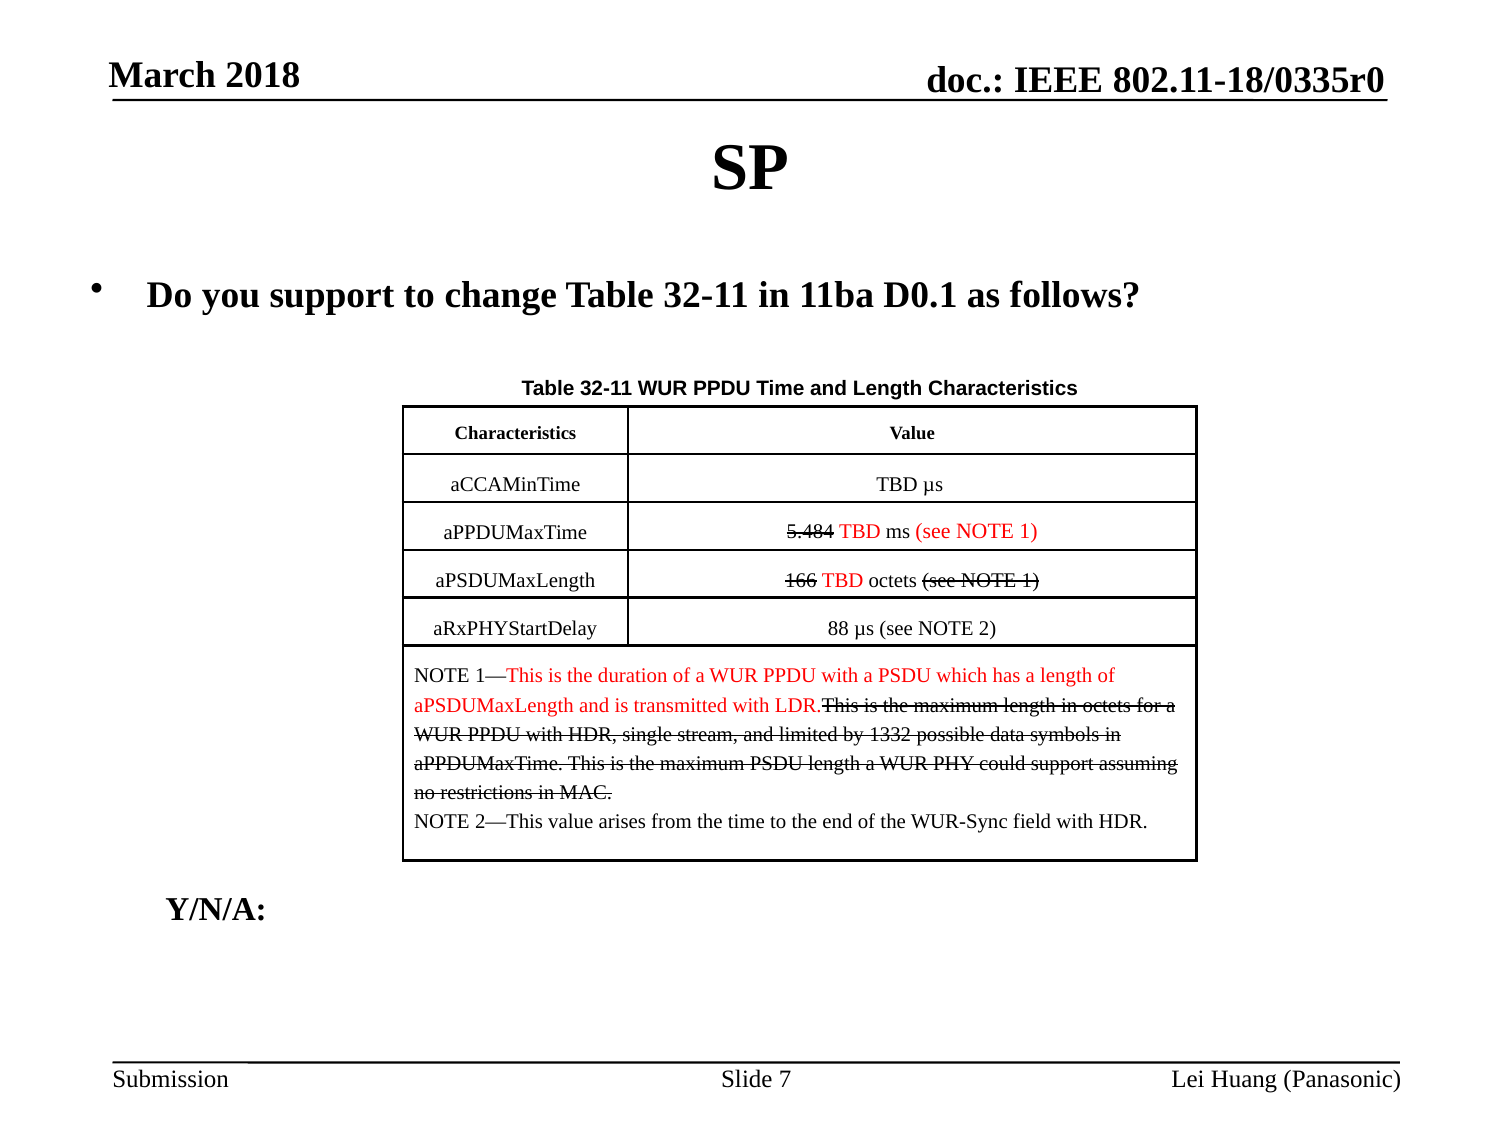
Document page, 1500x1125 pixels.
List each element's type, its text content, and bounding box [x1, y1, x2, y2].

table_cell aRxPHYStartDelay [404, 599, 627, 644]
table_cell 166 TBD octets (see NOTE 1) [629, 551, 1195, 596]
table_cell aPPDUMaxTime [404, 503, 627, 549]
title SP [112, 112, 1388, 213]
table_cell Characteristics [404, 408, 627, 453]
footer Lei Huang (Panasonic) [949, 1061, 1402, 1093]
table_header Table 32-11 WUR PPDU Time and Length Characteristics [403, 362, 1197, 405]
table_cell aCCAMinTime [404, 455, 627, 501]
table_cell Value [629, 408, 1195, 453]
table_cell NOTE 1—This is the duration of a WUR PPDU with a PSDU which has a length of aPSDUMaxLength and is transmitted with LDR.This is the maximum length in octets for a WUR PPDU with HDR, single stream, and limited by 1332 possible data symbols in aPPDUMaxTime. This is the maximum PSDU length a WUR PHY could support assuming no restrictions in MAC. NOTE 2—This value arises from the time to the end of the WUR-Sync field with HDR. [404, 647, 1195, 859]
list Do you support to change Table 32-11 in 11ba D0.1 as follows? Y/N/A: [75, 262, 1425, 1063]
slide_number Slide 7 [712, 1061, 800, 1093]
table_cell 5.484 TBD ms (see NOTE 1) [629, 503, 1195, 549]
table_cell 88 µs (see NOTE 2) [629, 599, 1195, 644]
table_cell TBD µs [629, 455, 1195, 501]
table_cell aPSDUMaxLength [404, 551, 627, 596]
